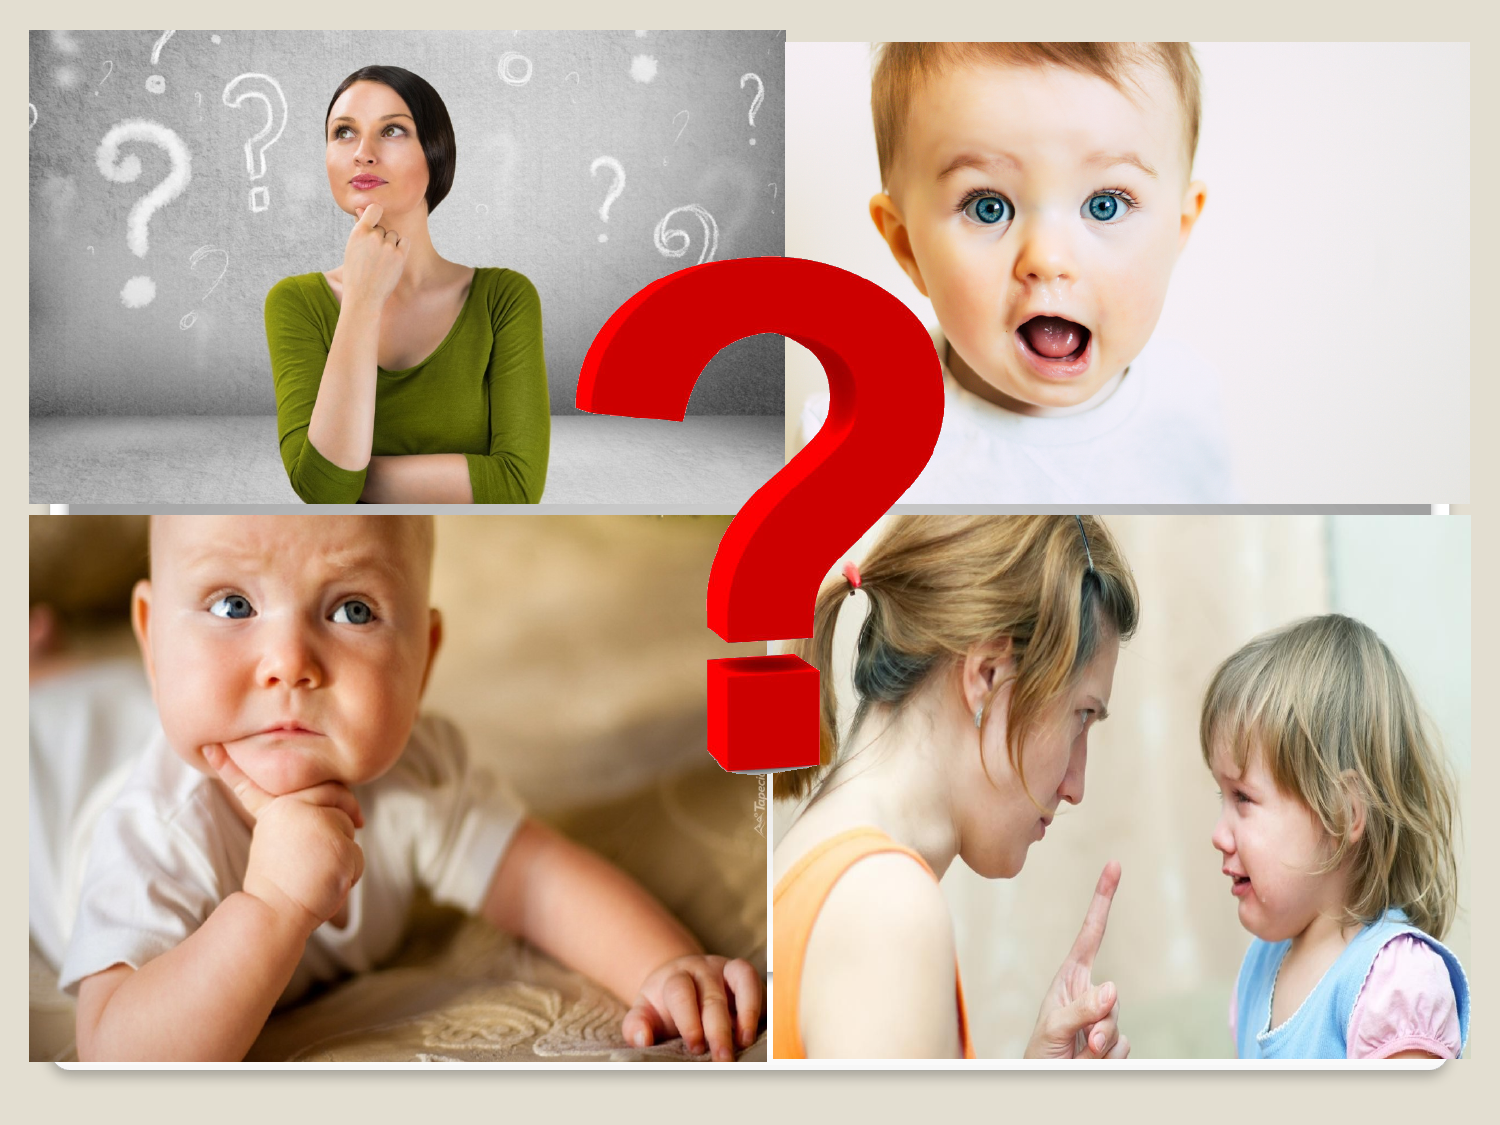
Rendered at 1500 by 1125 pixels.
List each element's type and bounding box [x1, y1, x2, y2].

picture [29, 30, 1471, 1063]
